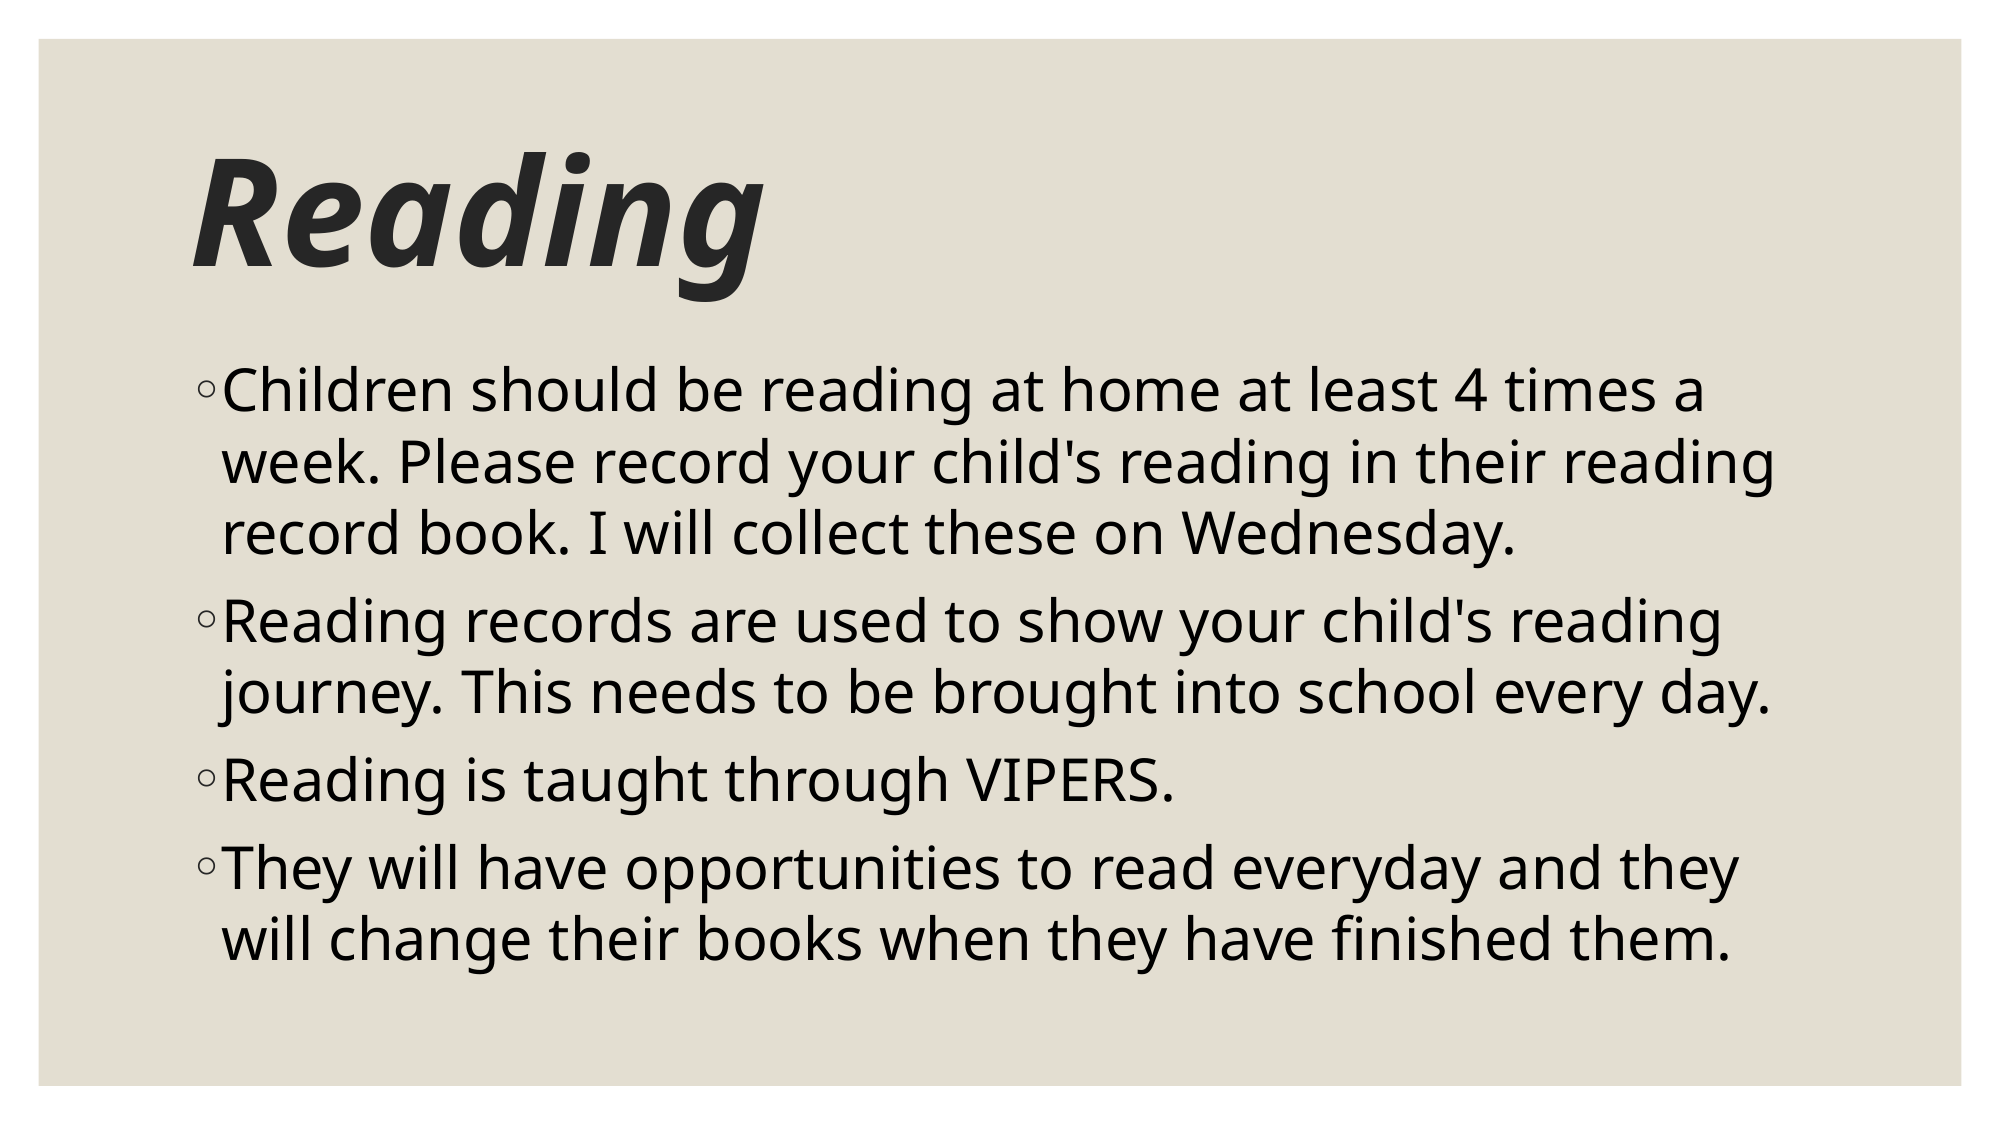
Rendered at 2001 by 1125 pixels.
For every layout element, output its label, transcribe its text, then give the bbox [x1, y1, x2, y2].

title Reading [174, 105, 1825, 331]
list Children should be reading at home at least 4 times a week. Please record your child's reading in their reading record book. I will collect these on Wednesday. Reading records are used to show your child's reading journey. This needs to be brought into school every day. Reading is taught through VIPERS. They will have opportunities to read everyday and they will change their books when they have finished them. [174, 345, 1825, 990]
